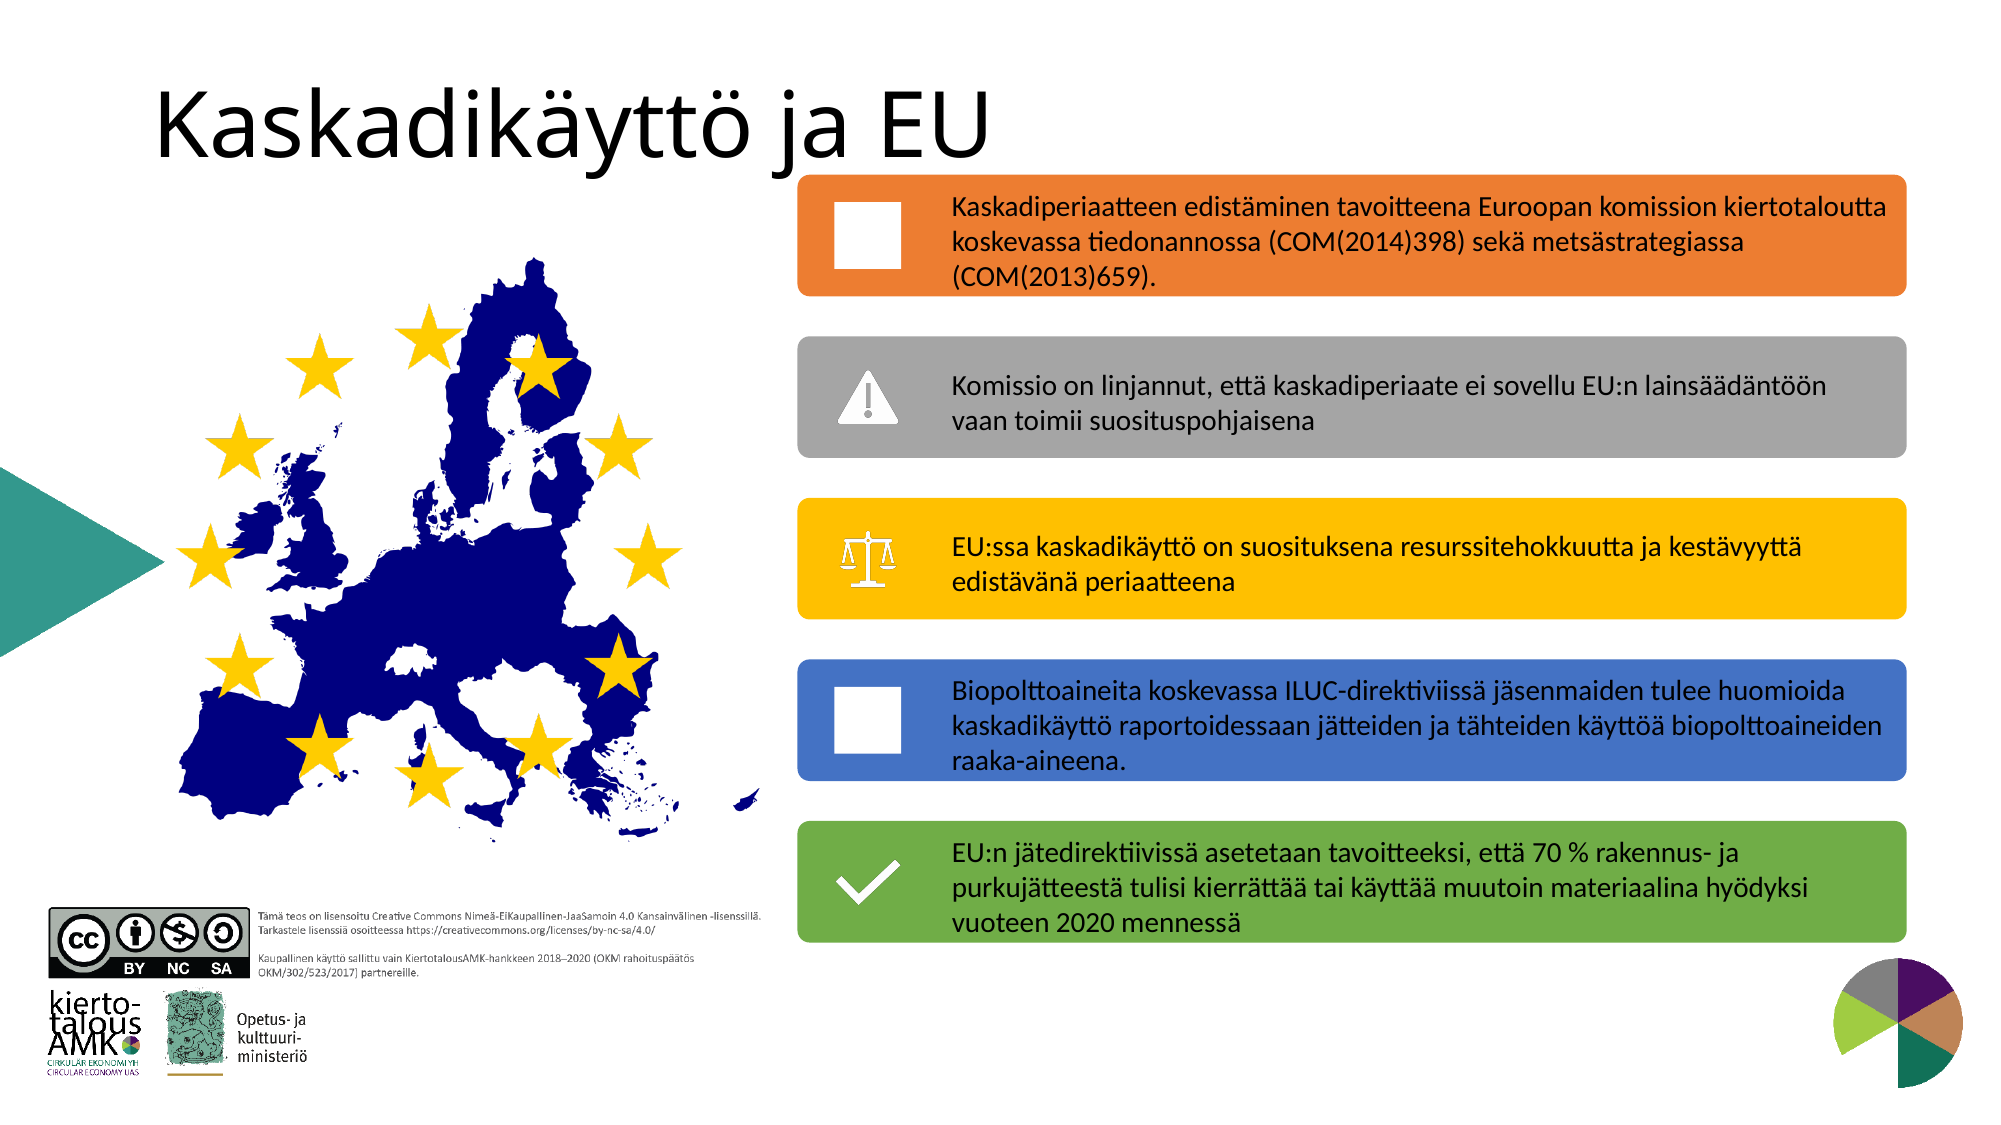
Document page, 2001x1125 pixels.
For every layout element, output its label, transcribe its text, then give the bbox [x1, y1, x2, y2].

picture [0, 0, 2000, 1125]
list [797, 173, 1907, 952]
title Kaskadikäyttö ja EU [137, 59, 1863, 207]
